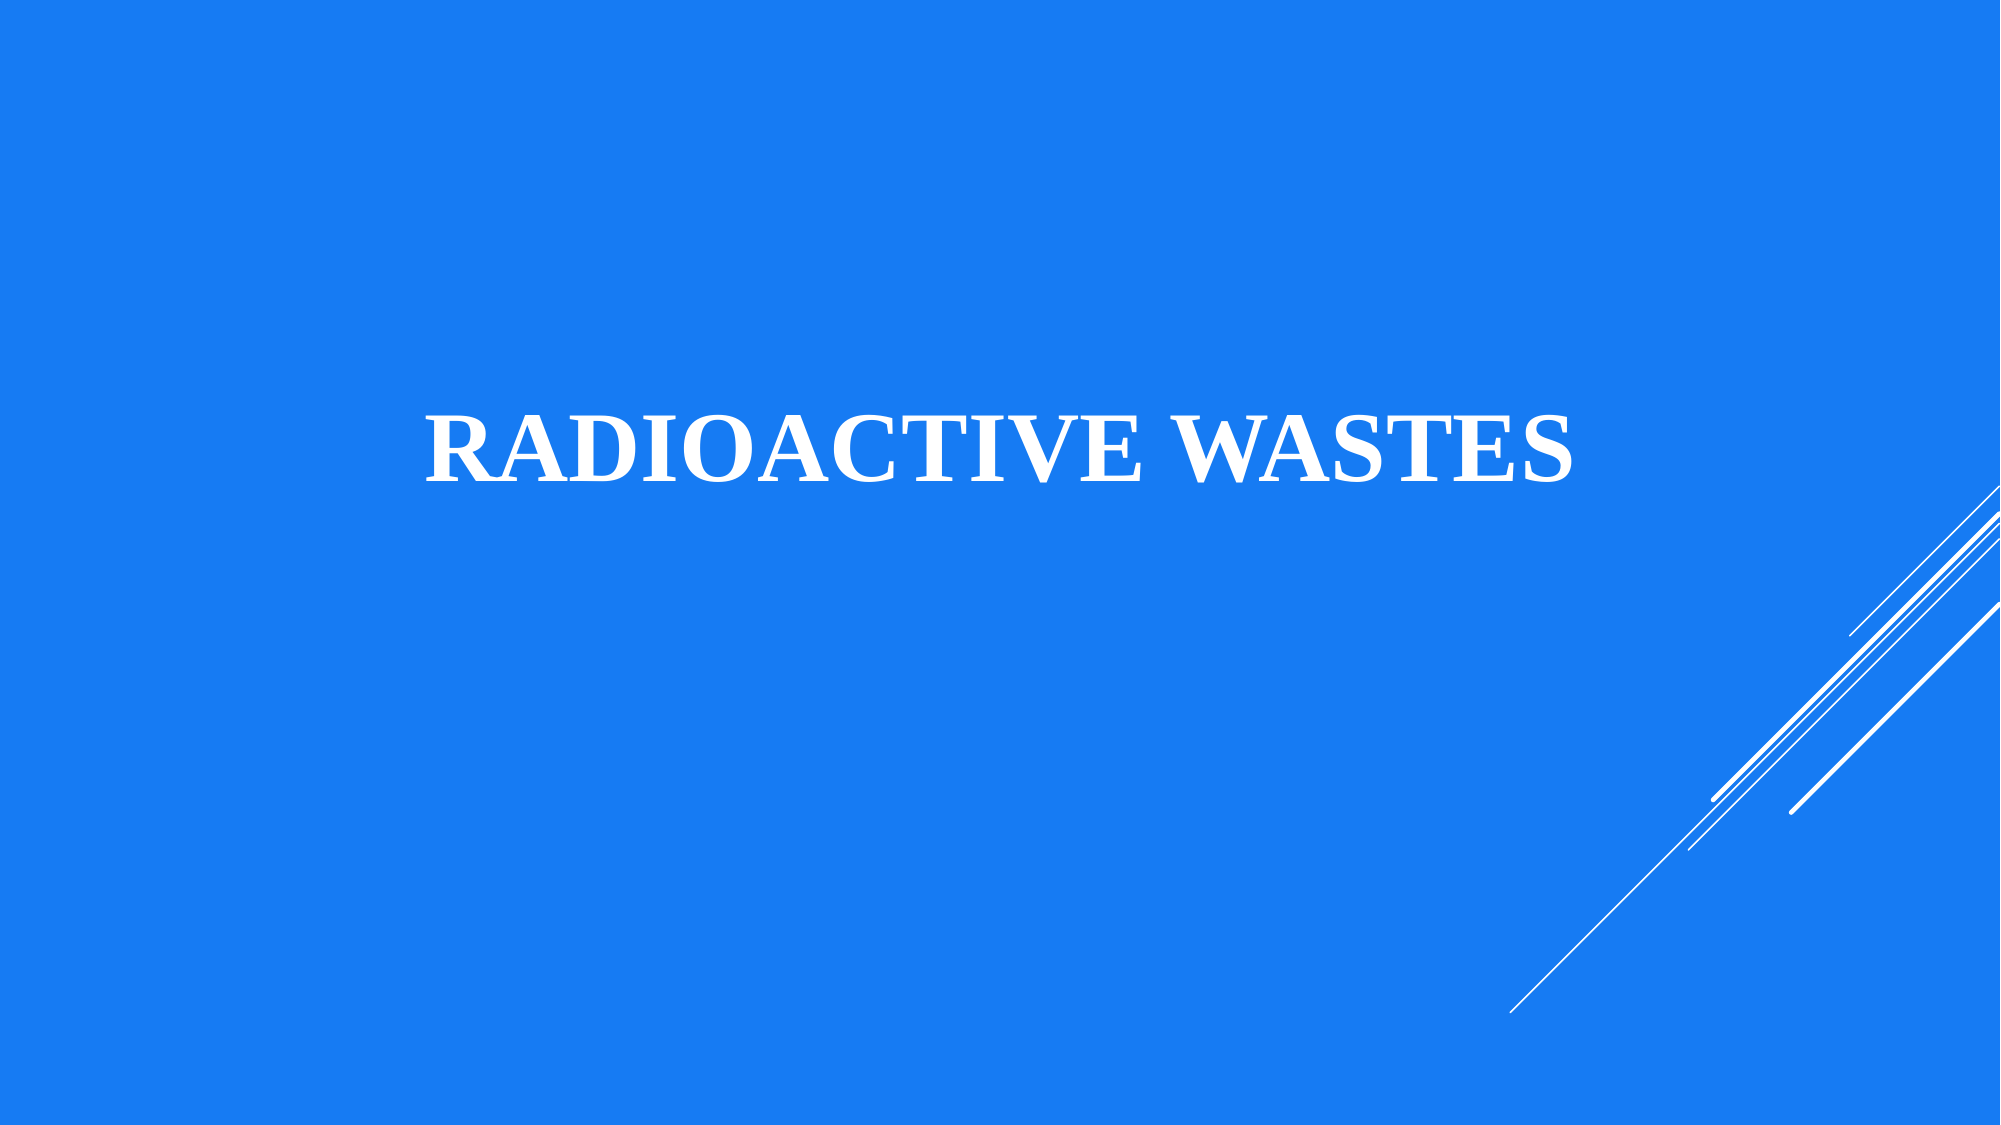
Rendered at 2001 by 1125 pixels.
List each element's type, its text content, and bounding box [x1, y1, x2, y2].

title Radioactive wasteS [0, 349, 2000, 510]
